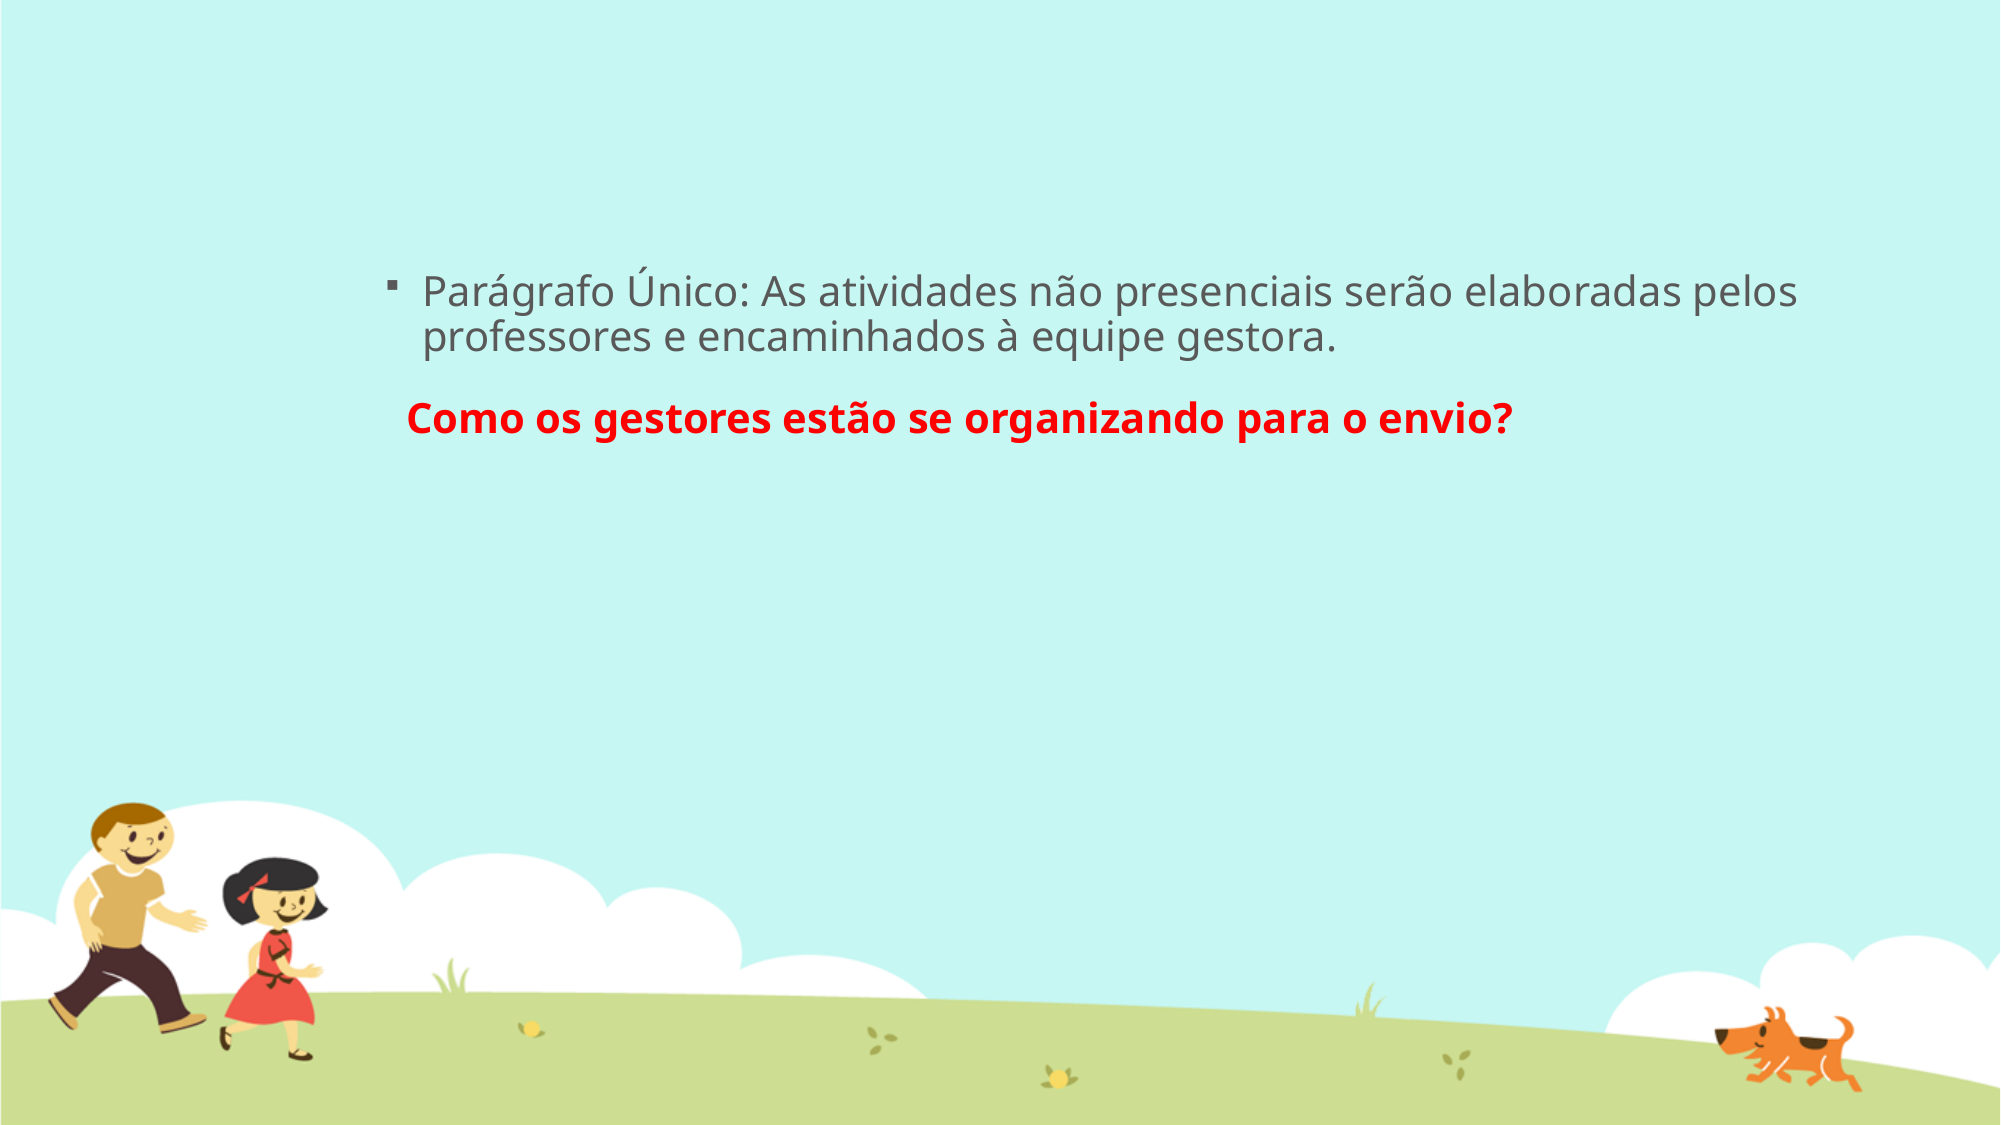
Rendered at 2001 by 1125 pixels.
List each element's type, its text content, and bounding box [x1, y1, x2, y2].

picture [0, 0, 2001, 1125]
list Parágrafo Único: As atividades não presenciais serão elaboradas pelos professores e encaminhados à equipe gestora. Como os gestores estão se organizando para o envio? [362, 262, 1900, 938]
